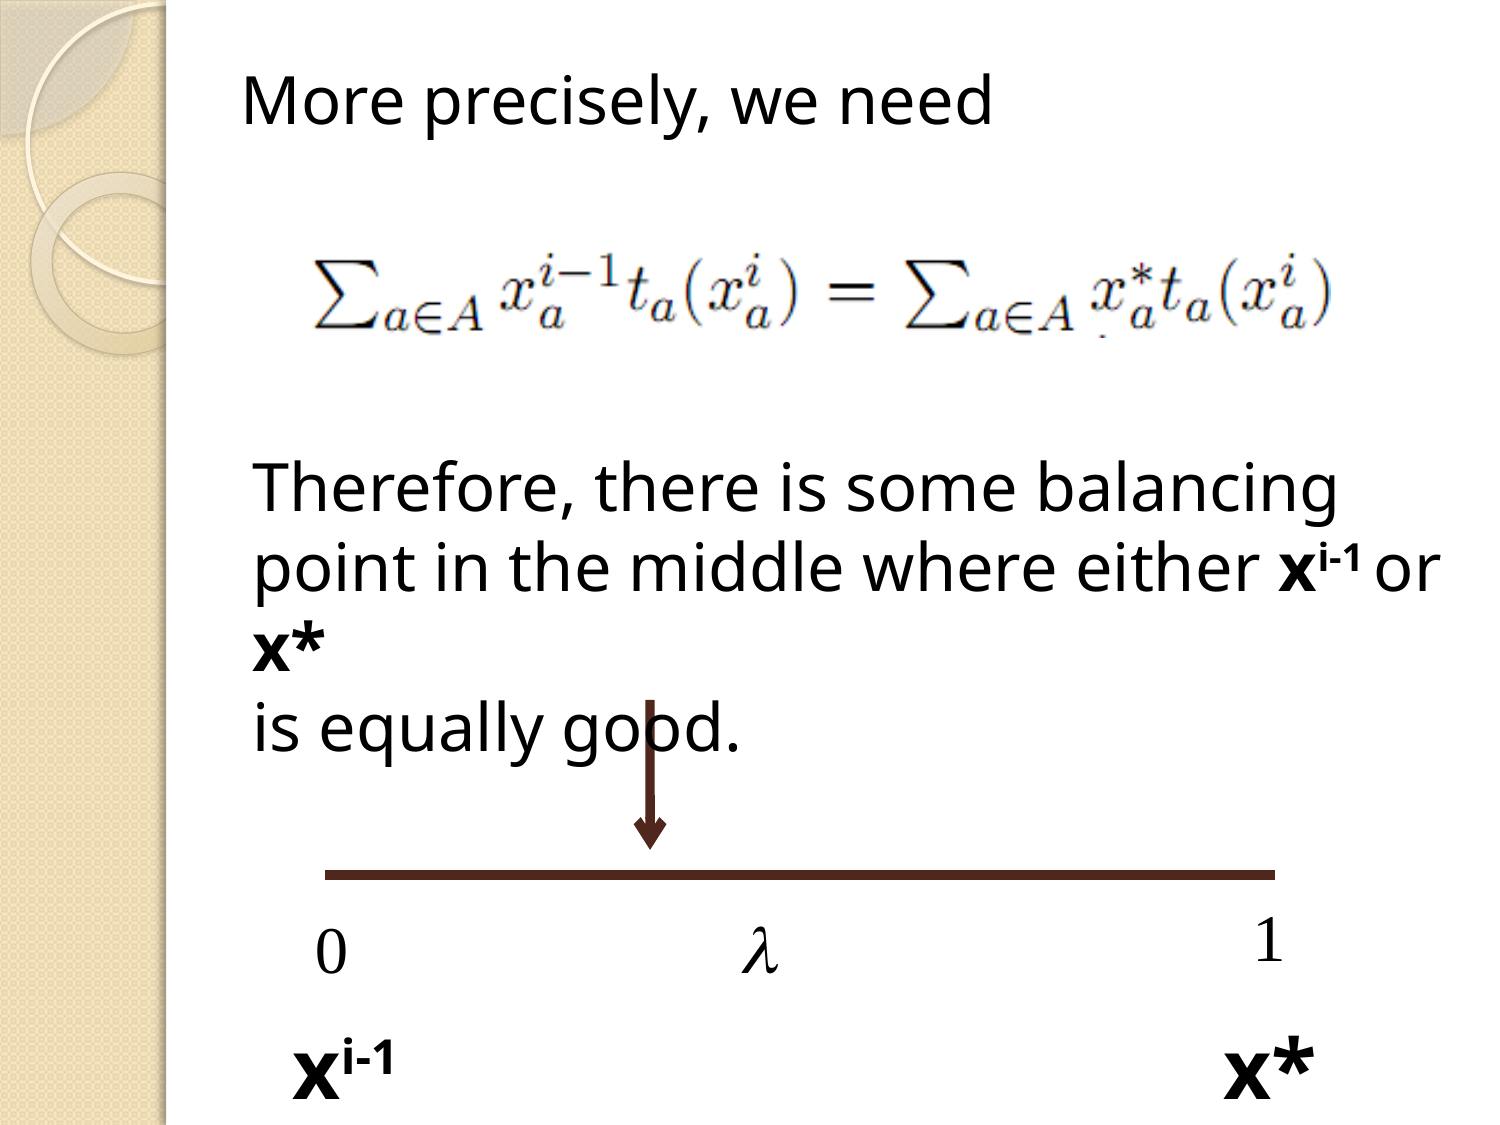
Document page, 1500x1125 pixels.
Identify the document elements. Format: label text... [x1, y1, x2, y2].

text_box x* [1209, 1008, 1332, 1124]
text_box l [724, 899, 813, 995]
text_box 0 [299, 899, 388, 995]
text_box xi-1 [278, 1008, 414, 1124]
list More precisely, we need [212, 50, 1443, 263]
picture [299, 212, 1331, 338]
text_box Therefore, there is some balancing point in the middle where either xi-1 or x* is equally good. [237, 437, 1500, 852]
text_box 1 [1237, 887, 1325, 983]
